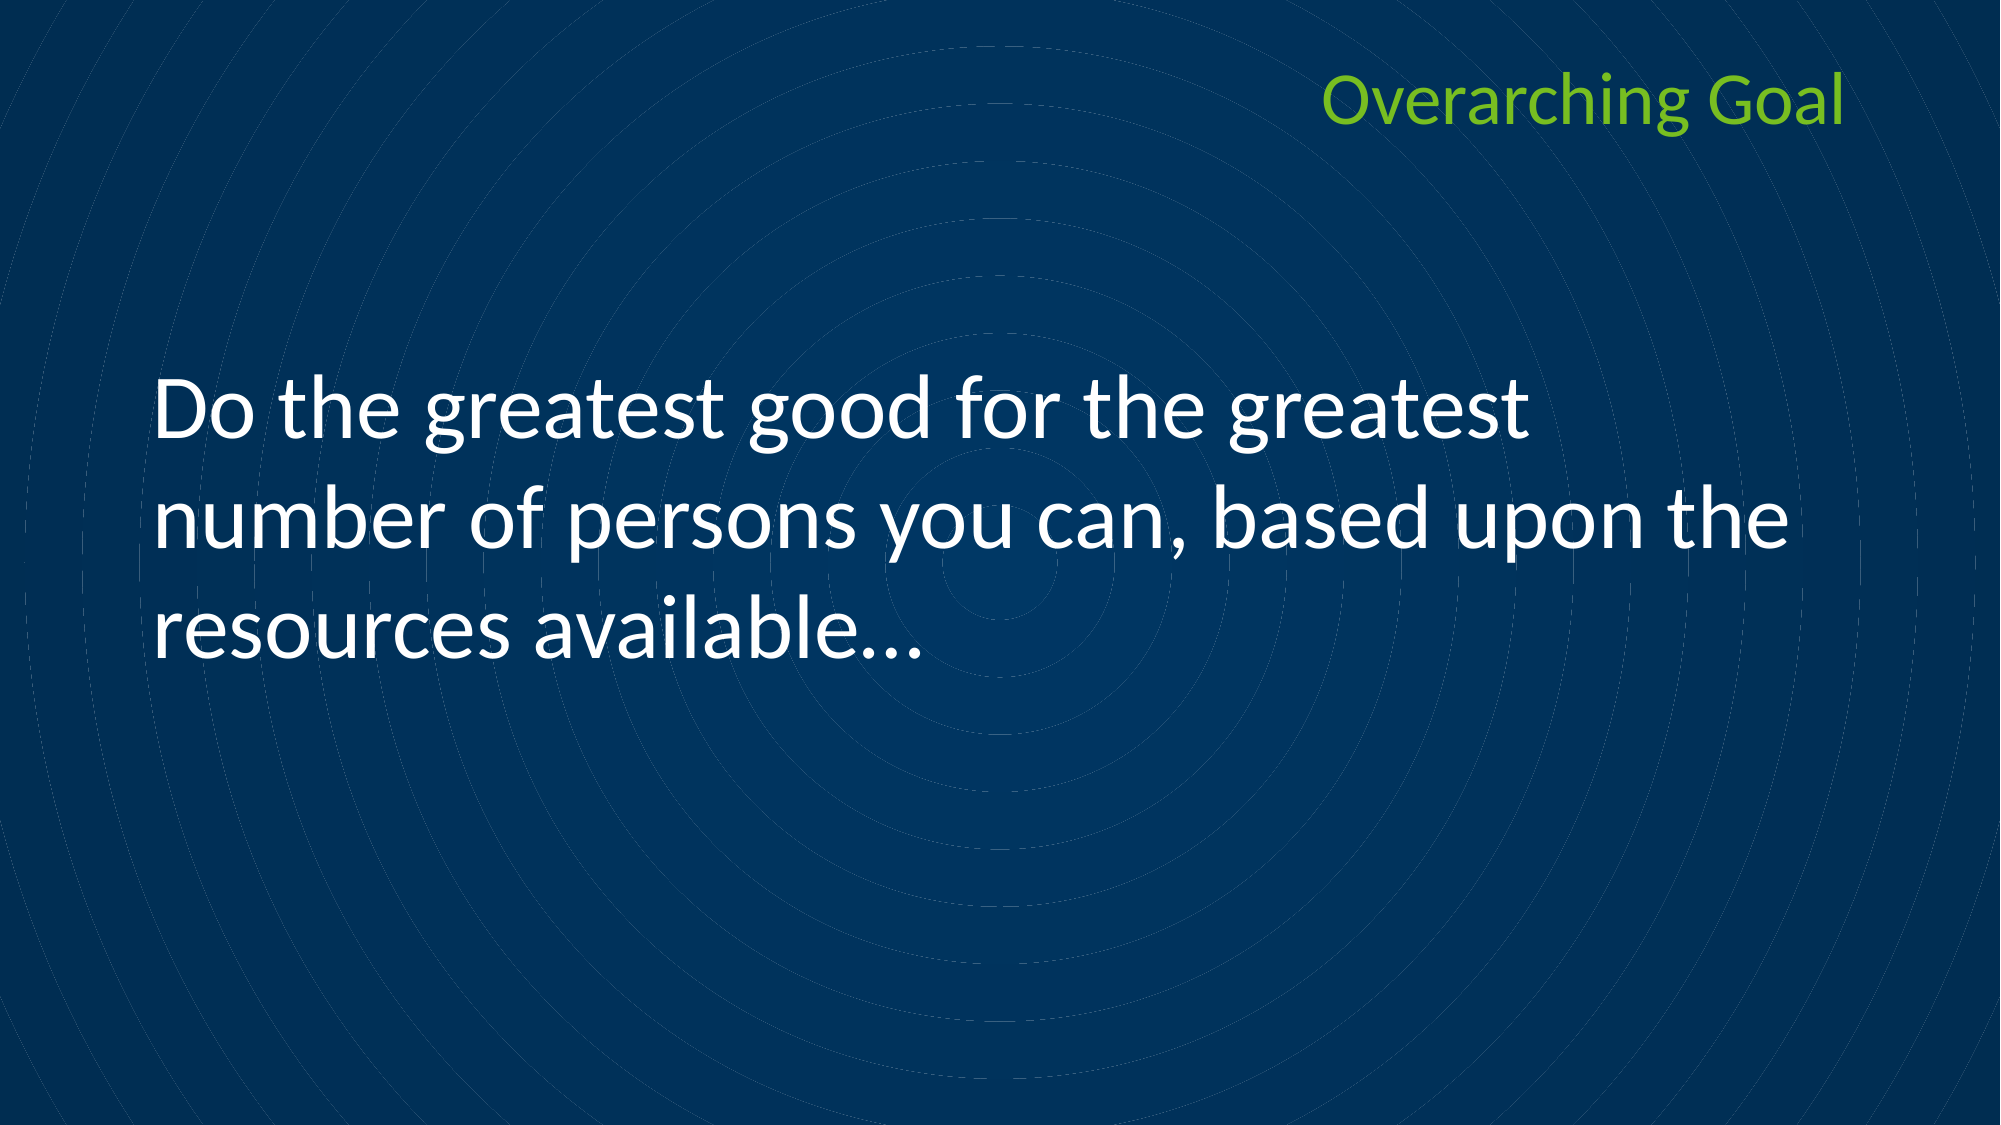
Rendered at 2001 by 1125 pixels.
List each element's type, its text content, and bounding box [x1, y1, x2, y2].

list Do the greatest good for the greatest number of persons you can, based upon the resources available… [137, 339, 1863, 1125]
title Overarching Goal [137, 24, 1863, 175]
